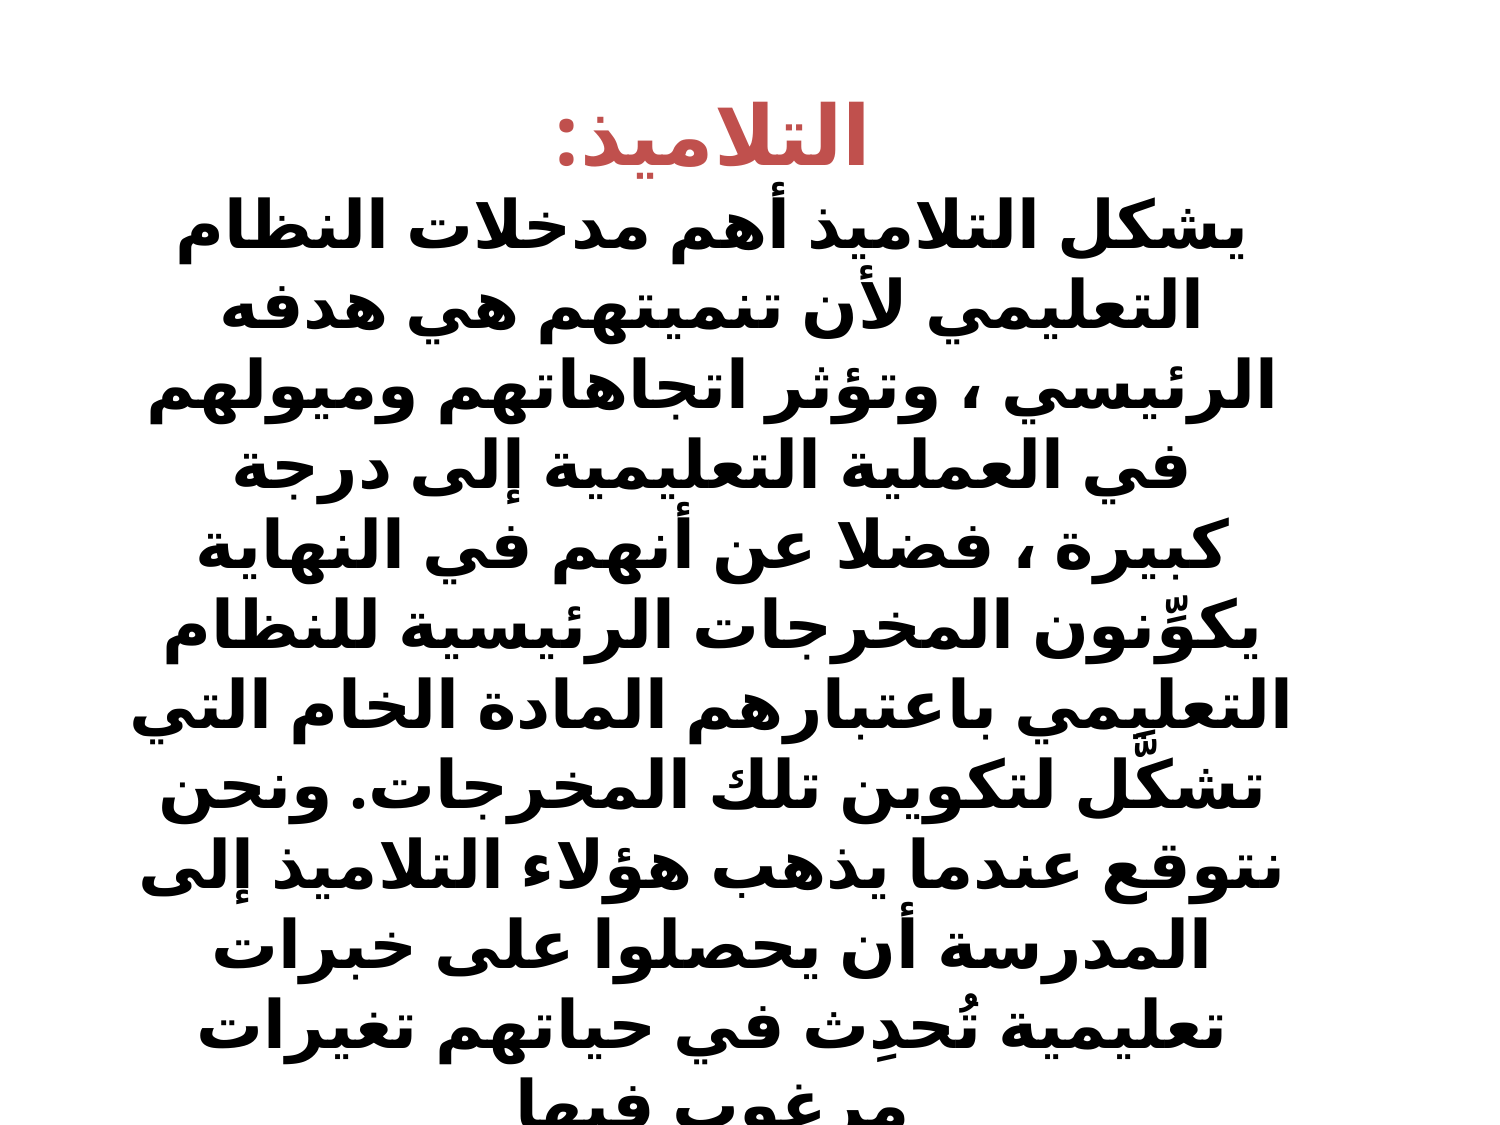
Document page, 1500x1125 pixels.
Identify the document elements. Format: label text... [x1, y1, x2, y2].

text_box التلاميذ: يشكل التلاميذ أهم مدخلات النظام التعليمي لأن تنميتهم هي هدفه الرئيسي ، وتؤثر اتجاهاتهم وميولهم في العملية التعليمية إلى درجة كبيرة ، فضلا عن أنهم في النهاية يكوِّنون المخرجات الرئيسية للنظام التعليمي باعتبارهم المادة الخام التي تشكَّل لتكوين تلك المخرجات. ونحن نتوقع عندما يذهب هؤلاء التلاميذ إلى المدرسة أن يحصلوا على خبرات تعليمية تُحدِث في حياتهم تغيرات مرغوب فيها [99, 75, 1325, 1125]
